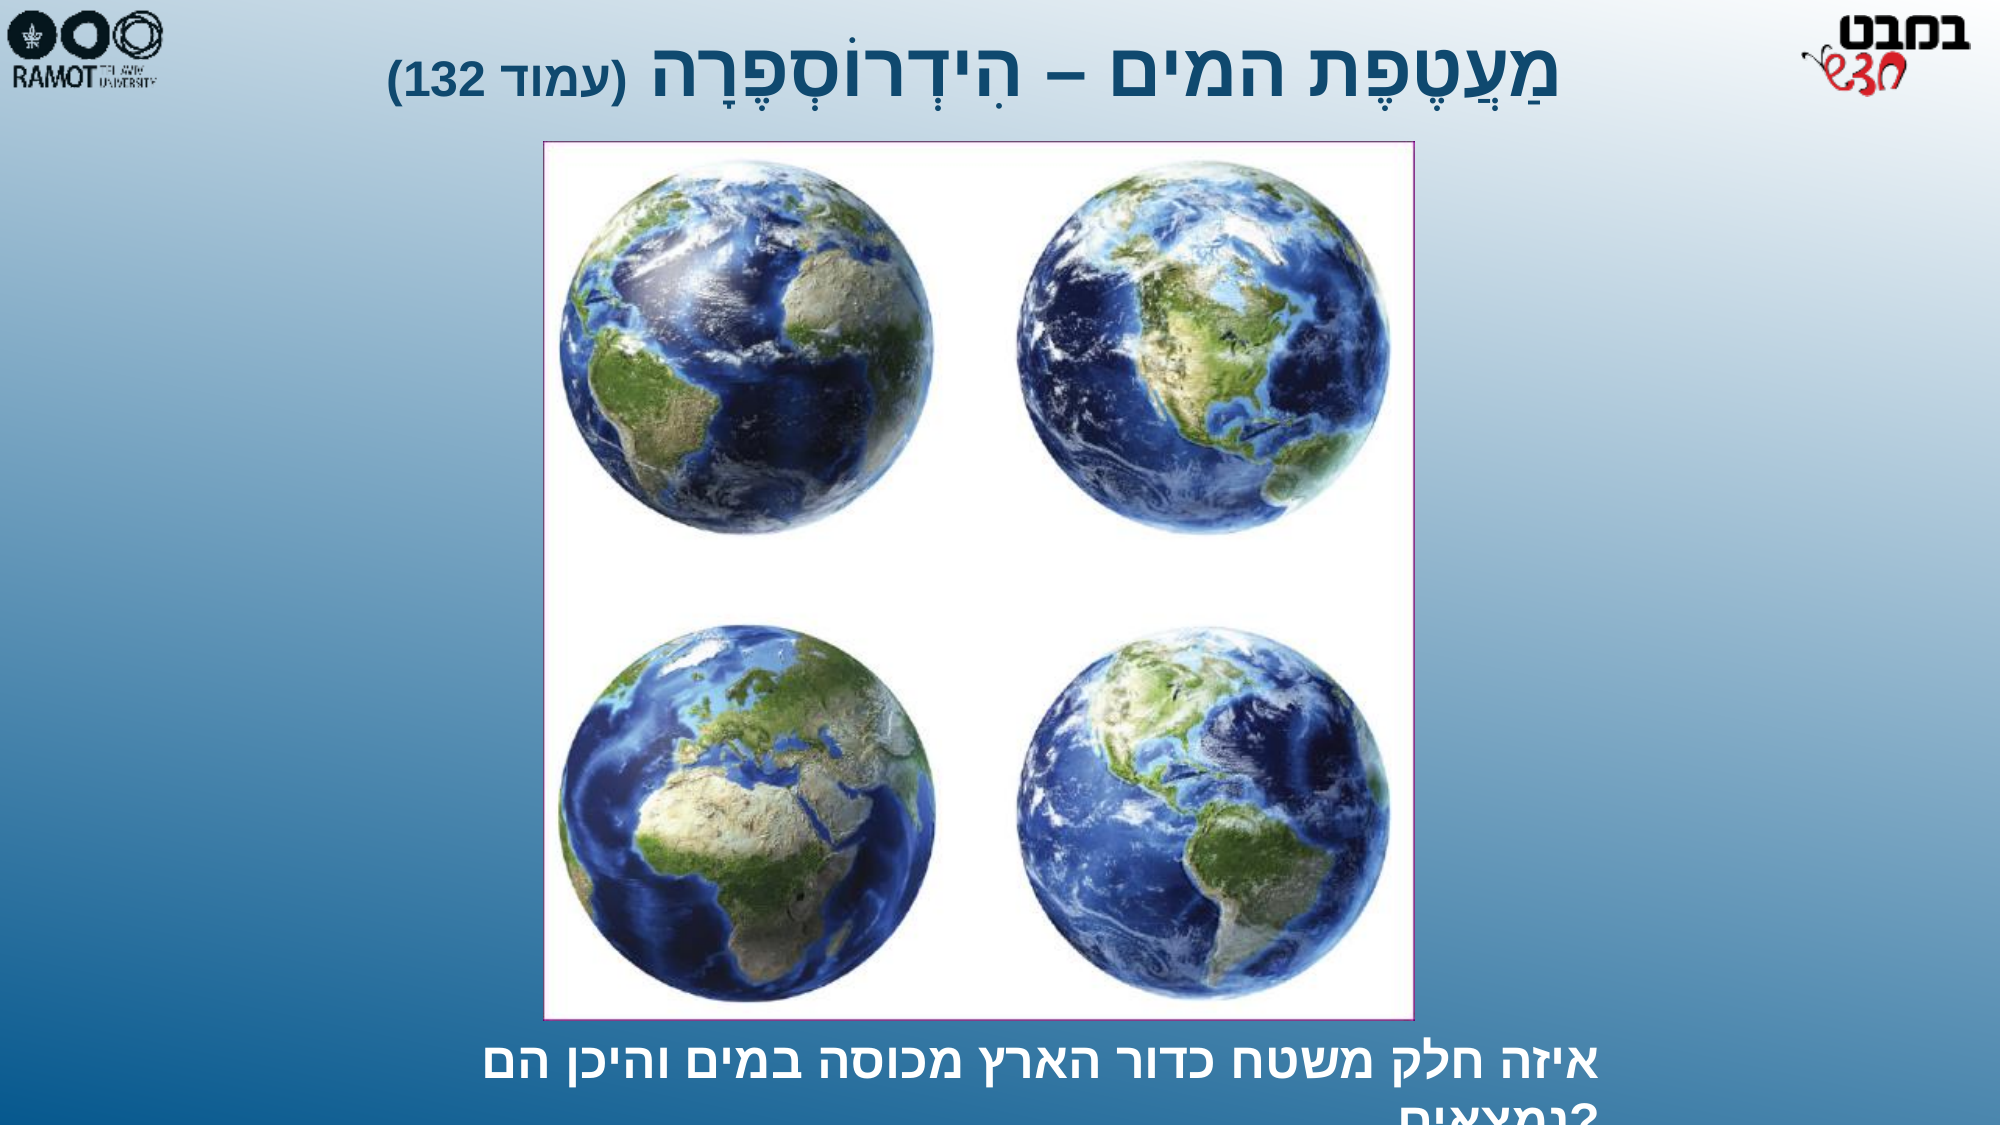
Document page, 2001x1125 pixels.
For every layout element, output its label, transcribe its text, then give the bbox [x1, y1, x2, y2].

text_box איזה חלק משטח כדור הארץ מכוסה במים והיכן הם נמצאים? [259, 1020, 1616, 1125]
picture [1801, 15, 1971, 97]
picture [543, 140, 1415, 1022]
title מַעֲטֶפֶת המים – הִידְרוֹסְפֶרָה (עמוד 132) [131, 22, 1579, 119]
picture [0, 0, 172, 97]
